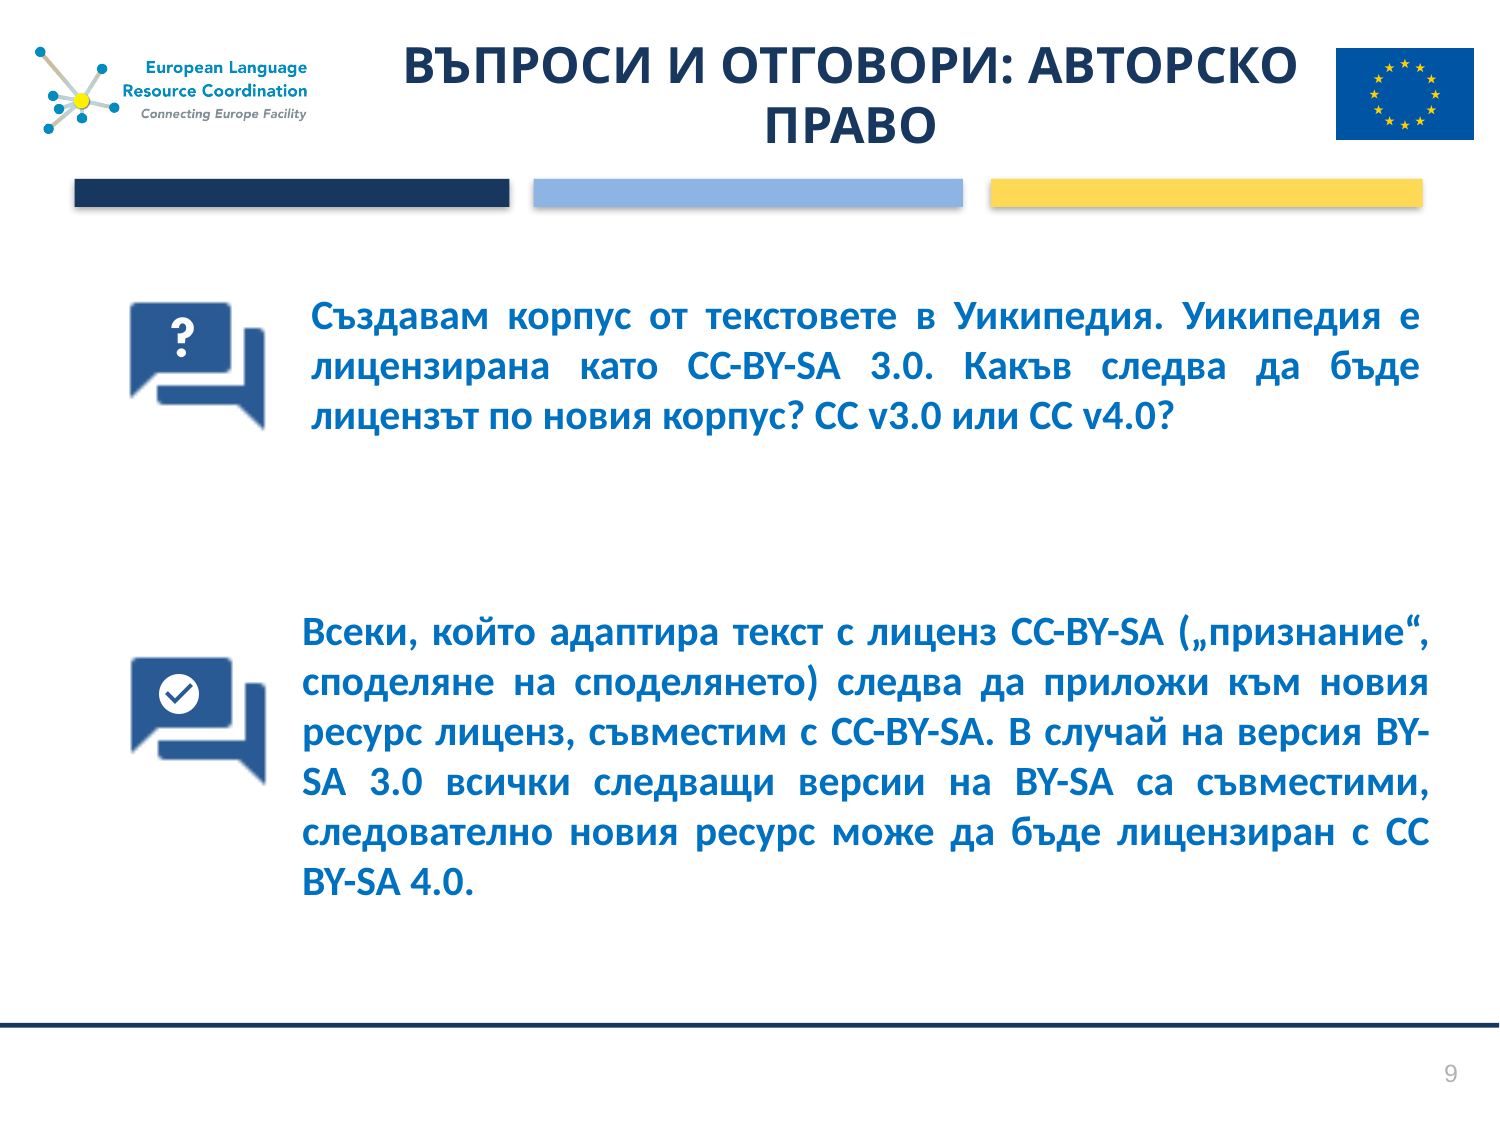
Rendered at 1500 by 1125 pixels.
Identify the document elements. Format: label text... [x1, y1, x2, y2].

text_box Всеки, който адаптира текст с лиценз CC-BY-SA („признание“, споделяне на споделянето) следва да приложи към новия ресурс лиценз, съвместим с CC-BY-SA. В случай на версия BY-SA 3.0 всички следващи версии на BY-SA са съвместими, следователно новия ресурс може да бъде лицензиран с CC BY-SA 4.0. [287, 596, 1445, 912]
picture [1336, 48, 1474, 140]
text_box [117, 291, 279, 444]
text_box ВЪПРОСИ И ОТГОВОРИ: АВТОРСКО ПРАВО [378, 24, 1324, 162]
text_box Създавам корпус от текстовете в Уикипедия. Уикипедия е лицензирана като CC-BY-SA 3.0. Какъв следва да бъде лицензът по новия корпус? CC v3.0 или CC v4.0? [296, 280, 1436, 446]
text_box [119, 646, 280, 799]
slide_number 9 [1123, 1042, 1474, 1103]
picture [35, 46, 307, 134]
